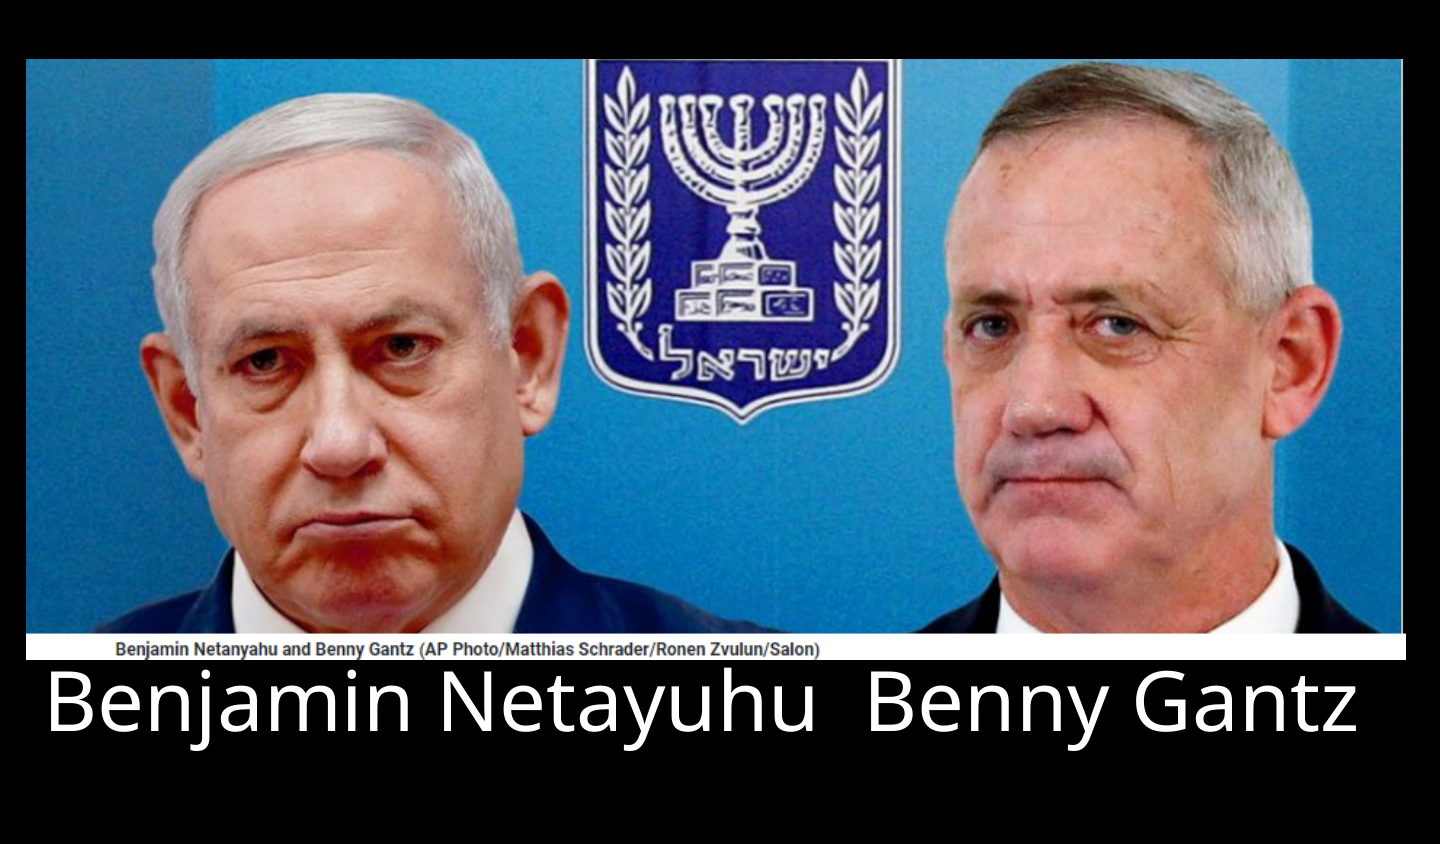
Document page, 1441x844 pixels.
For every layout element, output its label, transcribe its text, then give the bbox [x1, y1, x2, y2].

picture [26, 59, 1406, 660]
subtitle Benjamin Netayuhu Benny Gantz [32, 665, 1408, 844]
